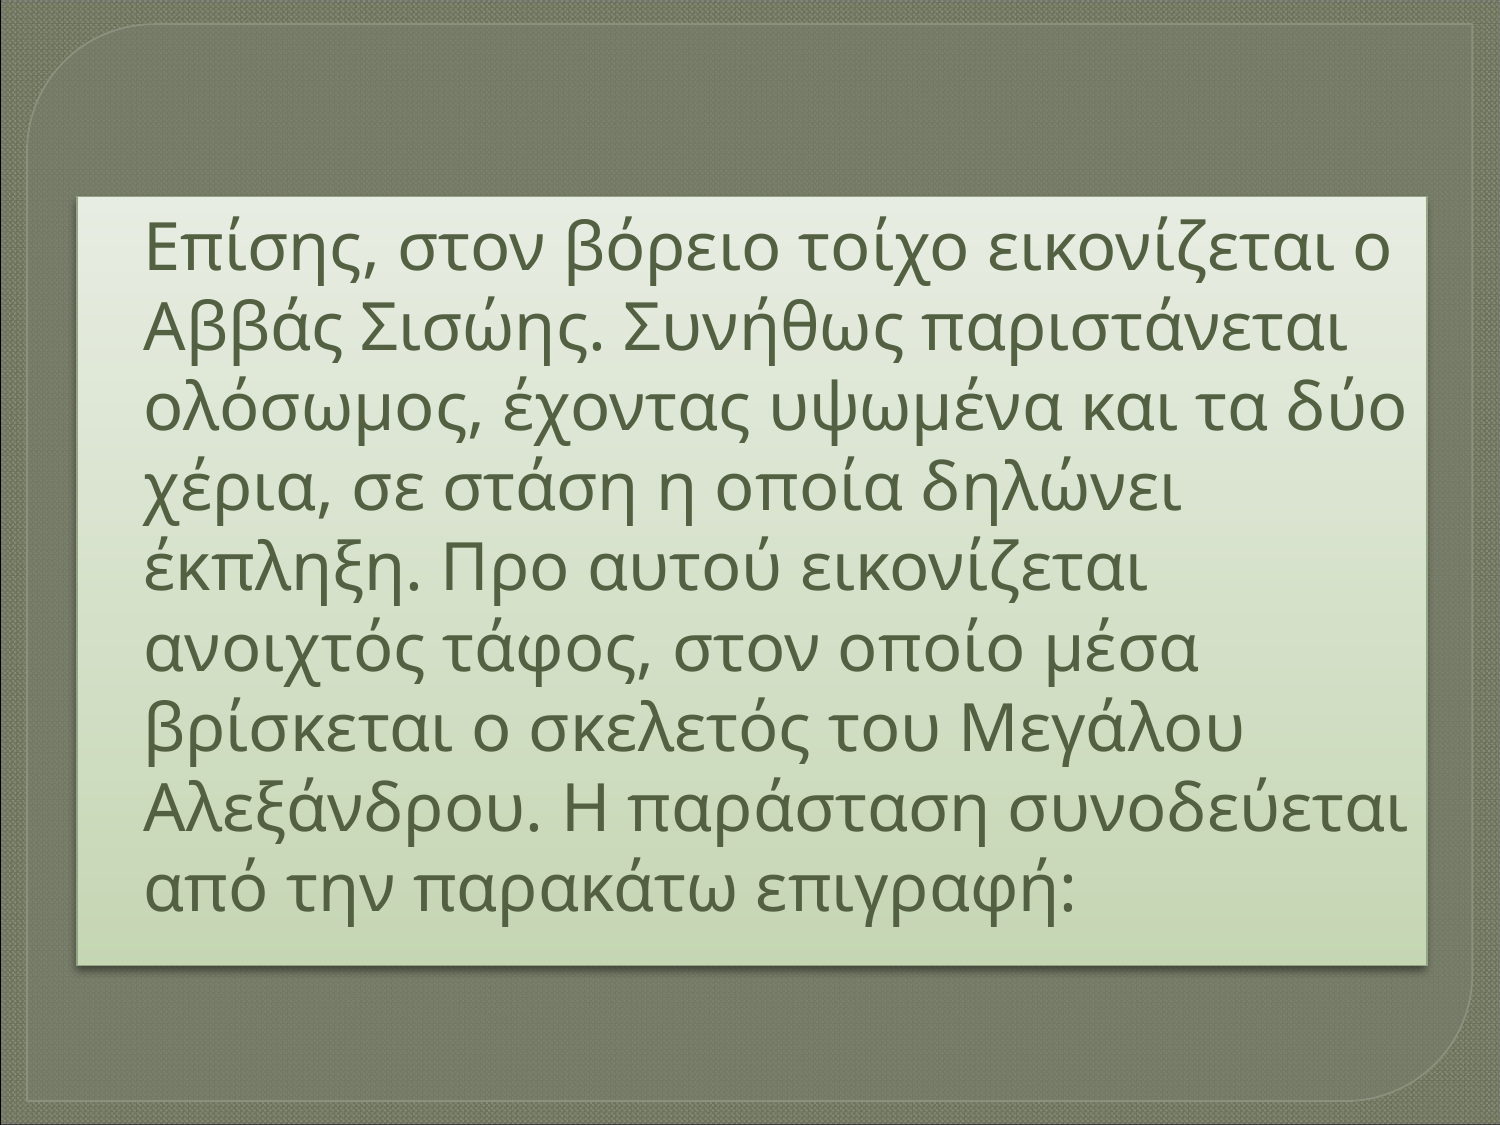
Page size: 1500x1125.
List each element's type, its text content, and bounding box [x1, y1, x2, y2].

list Επίσης, στον βόρειο τοίχο εικονίζεται ο Αββάς Σισώης. Συνήθως παριστάνεται ολόσωμος, έχοντας υψωμένα και τα δύο χέρια, σε στάση η οποία δηλώνει έκπληξη. Προ αυτού εικονίζεται ανοιχτός τάφος, στον οποίο μέσα βρίσκεται ο σκελετός του Μεγάλου Αλεξάνδρου. Η παράσταση συνοδεύεται από την παρακάτω επιγραφή: [76, 196, 1428, 966]
picture [0, 0, 1500, 1125]
